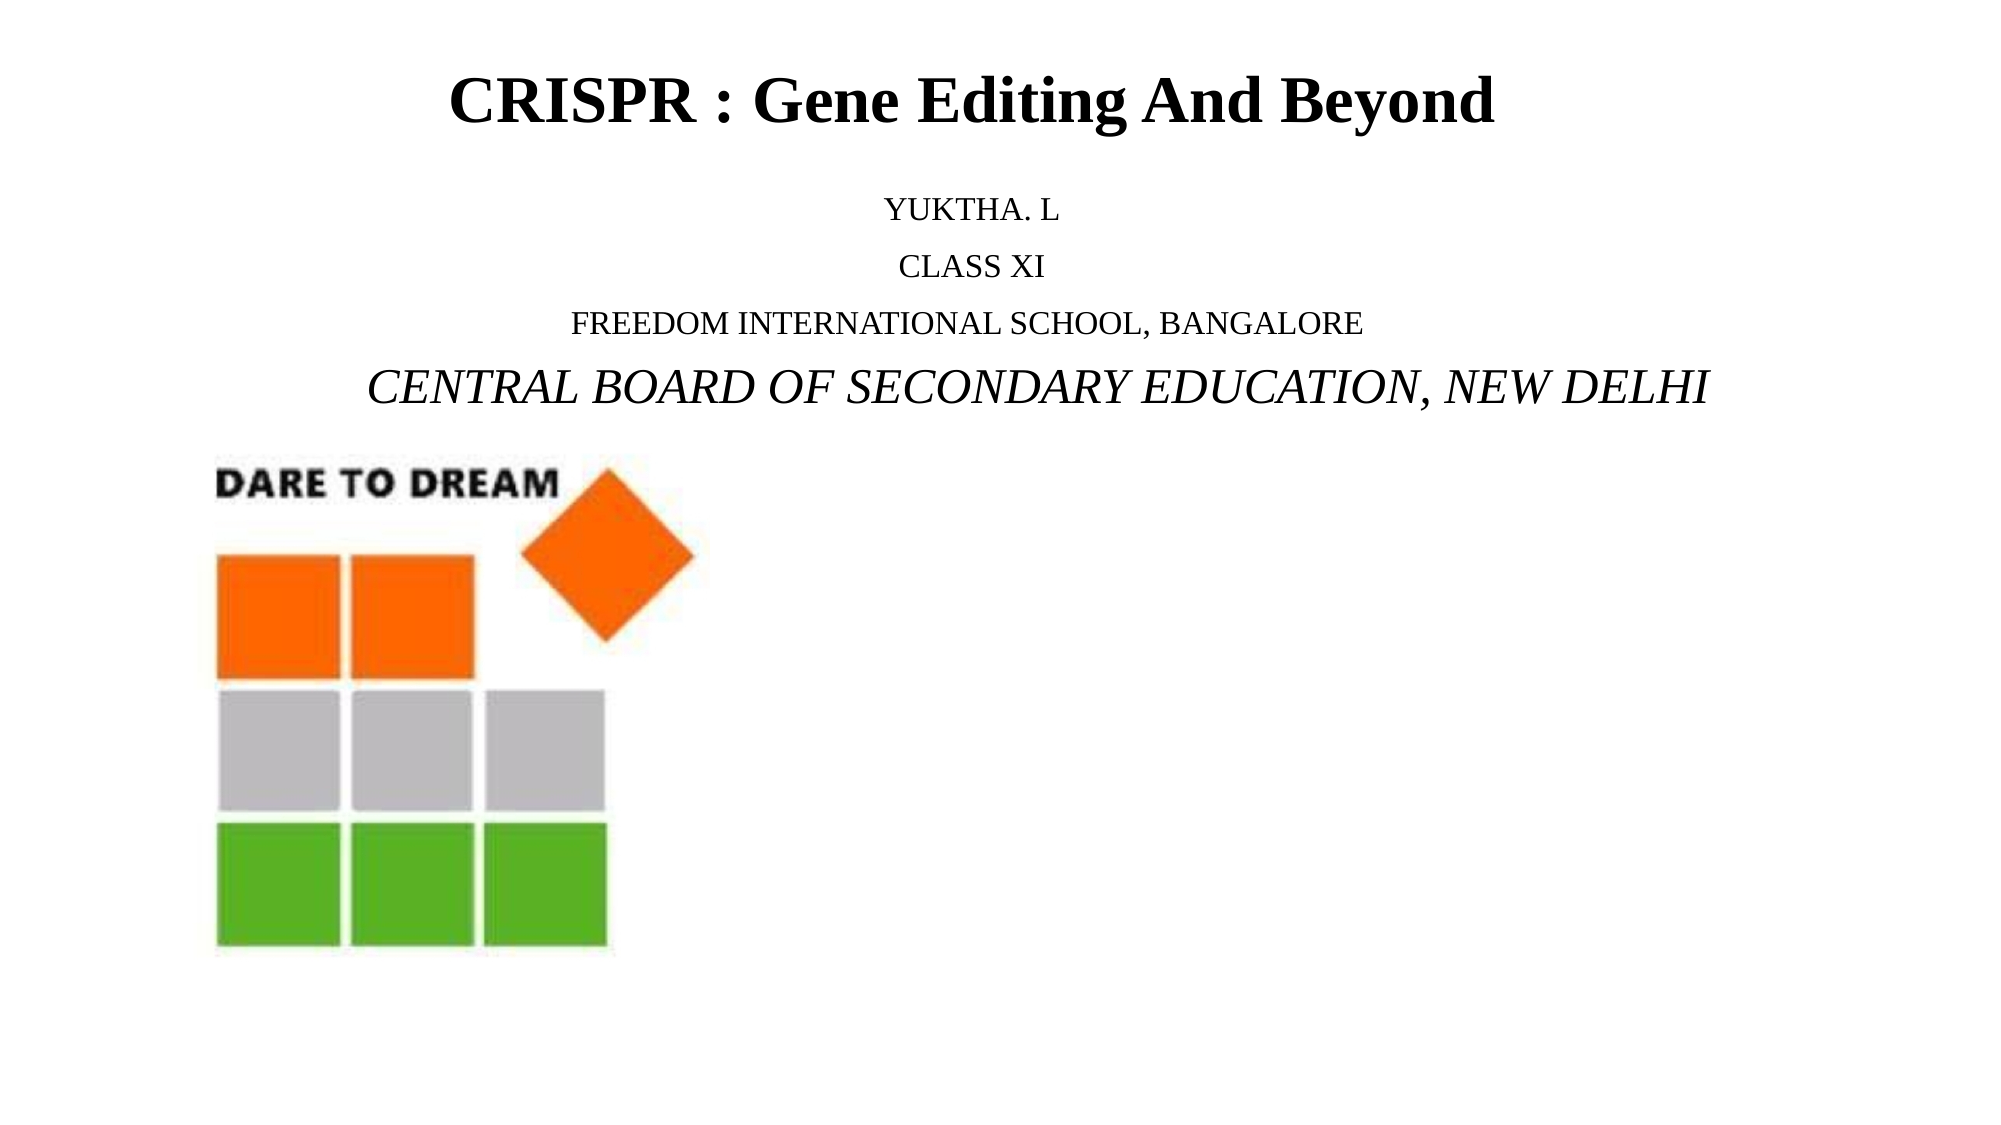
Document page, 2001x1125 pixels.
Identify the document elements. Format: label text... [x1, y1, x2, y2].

picture [187, 440, 710, 968]
text_box CENTRAL BOARD OF SECONDARY EDUCATION, NEW DELHI [315, 346, 1760, 422]
subtitle YUKTHA. L CLASS XI FREEDOM INTERNATIONAL SCHOOL, BANGALORE [249, 184, 1695, 293]
title CRISPR : Gene Editing And Beyond [249, 4, 1695, 145]
